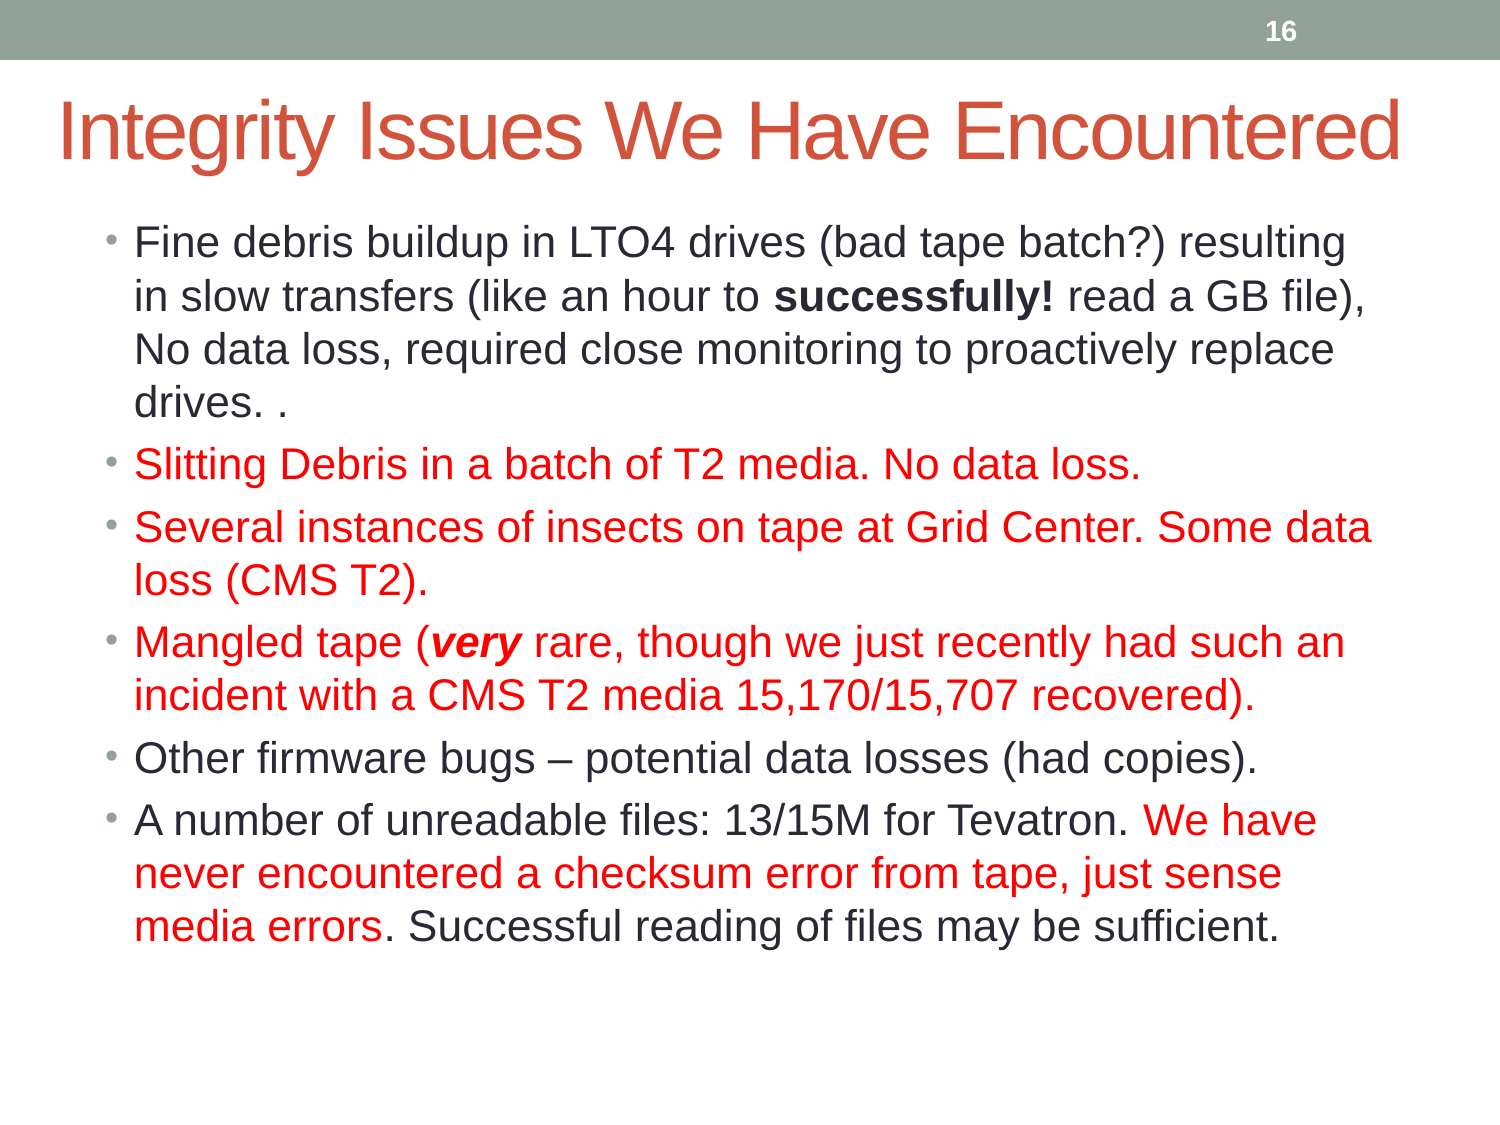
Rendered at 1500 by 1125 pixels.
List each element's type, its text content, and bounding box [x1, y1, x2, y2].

title Integrity Issues We Have Encountered [41, 56, 1459, 197]
slide_number 16 [1250, 3, 1425, 57]
list Fine debris buildup in LTO4 drives (bad tape batch?) resulting in slow transfers (like an hour to successfully! read a GB file), No data loss, required close monitoring to proactively replace drives. . Slitting Debris in a batch of T2 media. No data loss. Several instances of insects on tape at Grid Center. Some data loss (CMS T2). Mangled tape (very rare, though we just recently had such an incident with a CMS T2 media 15,170/15,707 recovered). Other firmware bugs – potential data losses (had copies). A number of unreadable files: 13/15M for Tevatron. We have never encountered a checksum error from tape, just sense media errors. Successful reading of files may be sufficient. [90, 205, 1410, 973]
